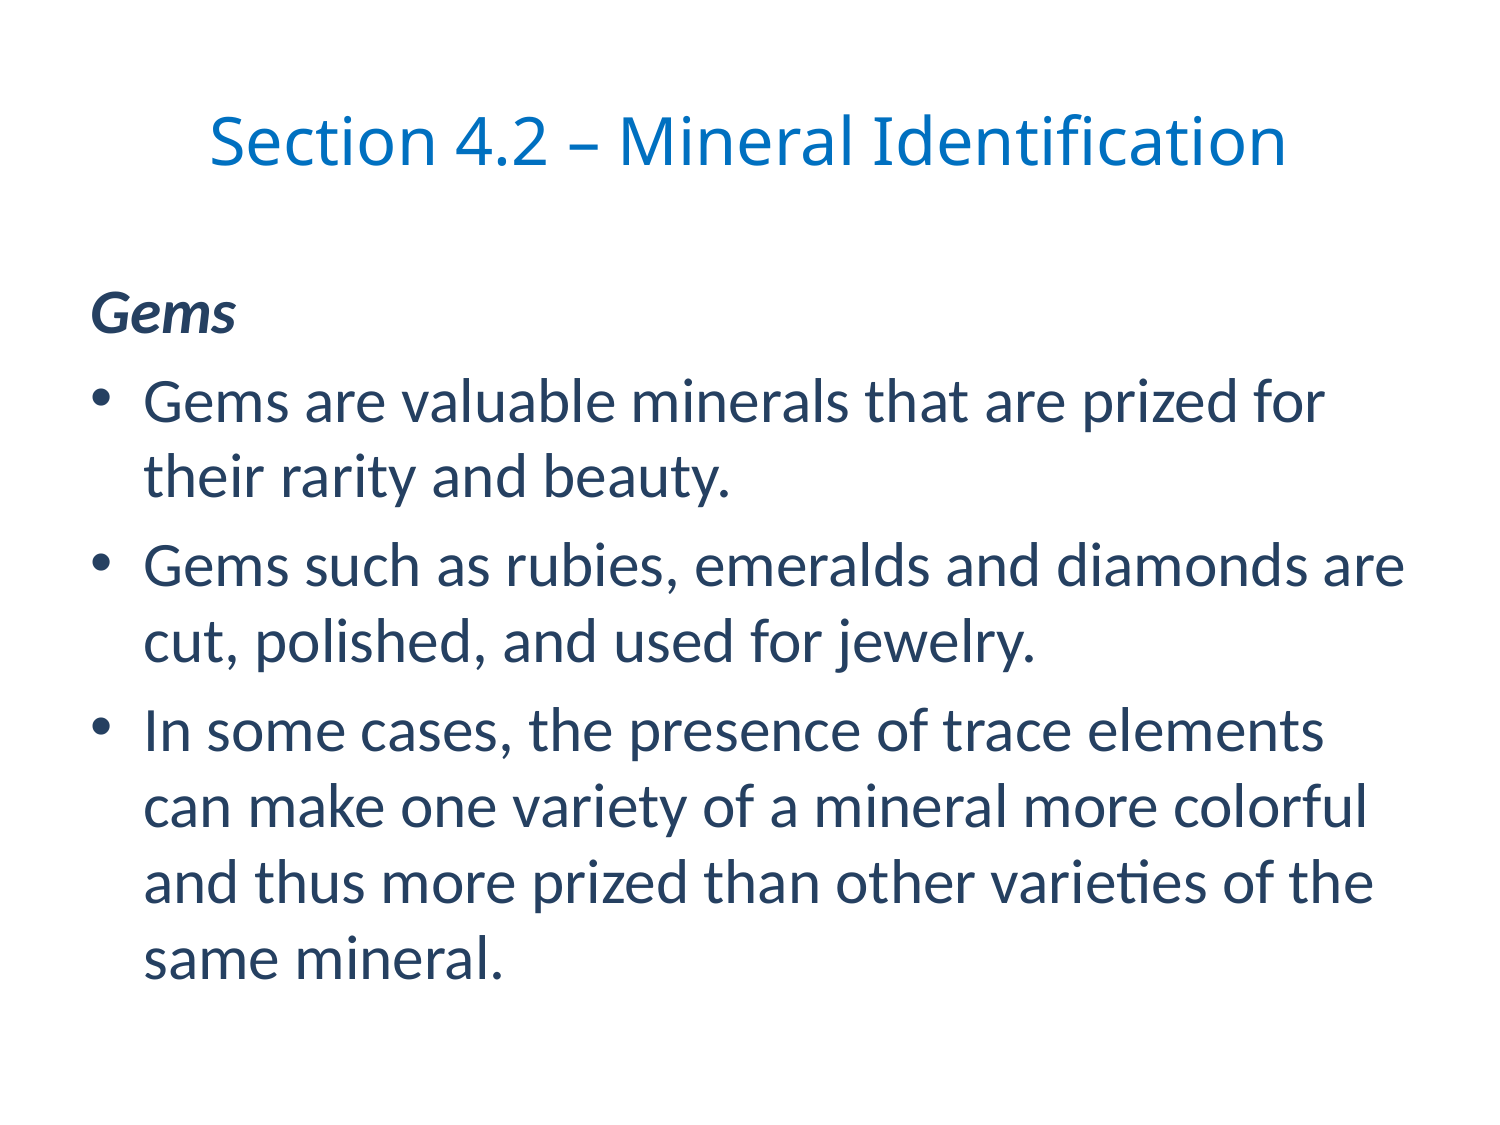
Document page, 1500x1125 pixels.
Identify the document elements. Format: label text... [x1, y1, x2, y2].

list Gems Gems are valuable minerals that are prized for their rarity and beauty. Gems such as rubies, emeralds and diamonds are cut, polished, and used for jewelry. In some cases, the presence of trace elements can make one variety of a mineral more colorful and thus more prized than other varieties of the same mineral. [75, 262, 1425, 1005]
title Section 4.2 – Mineral Identification [75, 45, 1425, 233]
